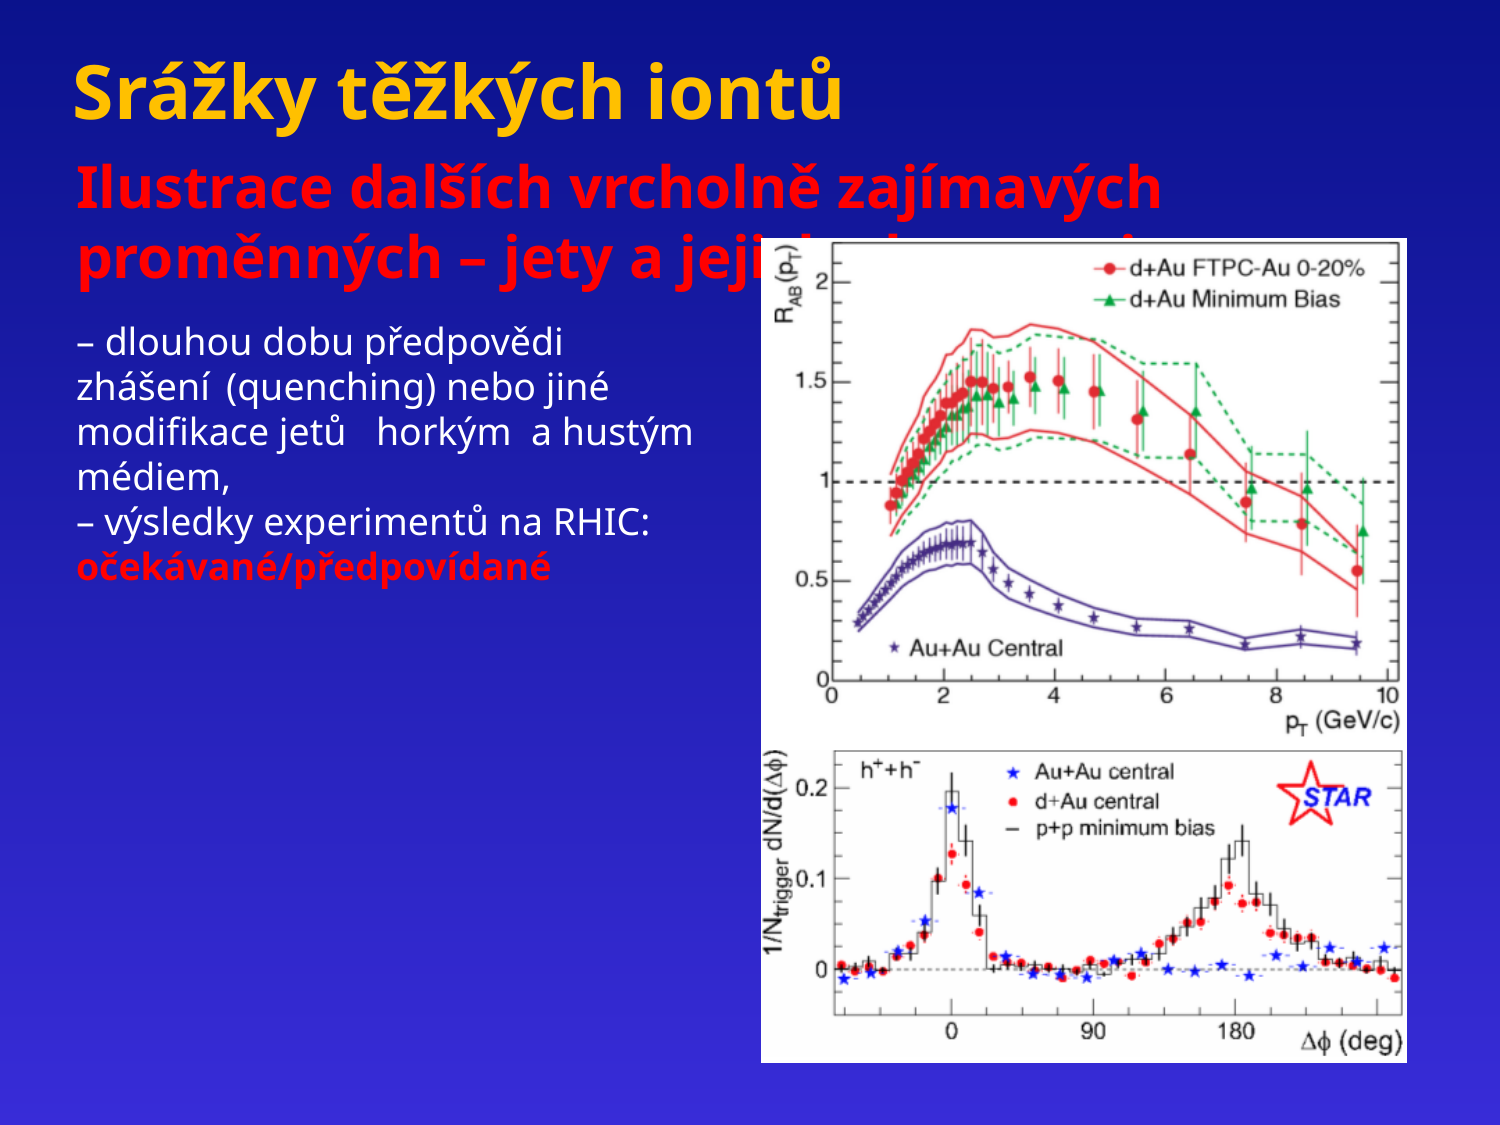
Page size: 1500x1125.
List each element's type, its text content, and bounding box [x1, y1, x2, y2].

picture [761, 238, 1407, 1063]
text_box – dlouhou dobu předpovědi zhášení (quenching) nebo jiné modifikace jetů horkým a hustým médiem, – výsledky experimentů na RHIC: očekávané/předpovídané [61, 310, 721, 596]
text_box Srážky těžkých iontů [58, 37, 1283, 142]
text_box Ilustrace dalších vrcholně zajímavých proměnných – jety a jejich vlastnosti [61, 143, 1442, 298]
